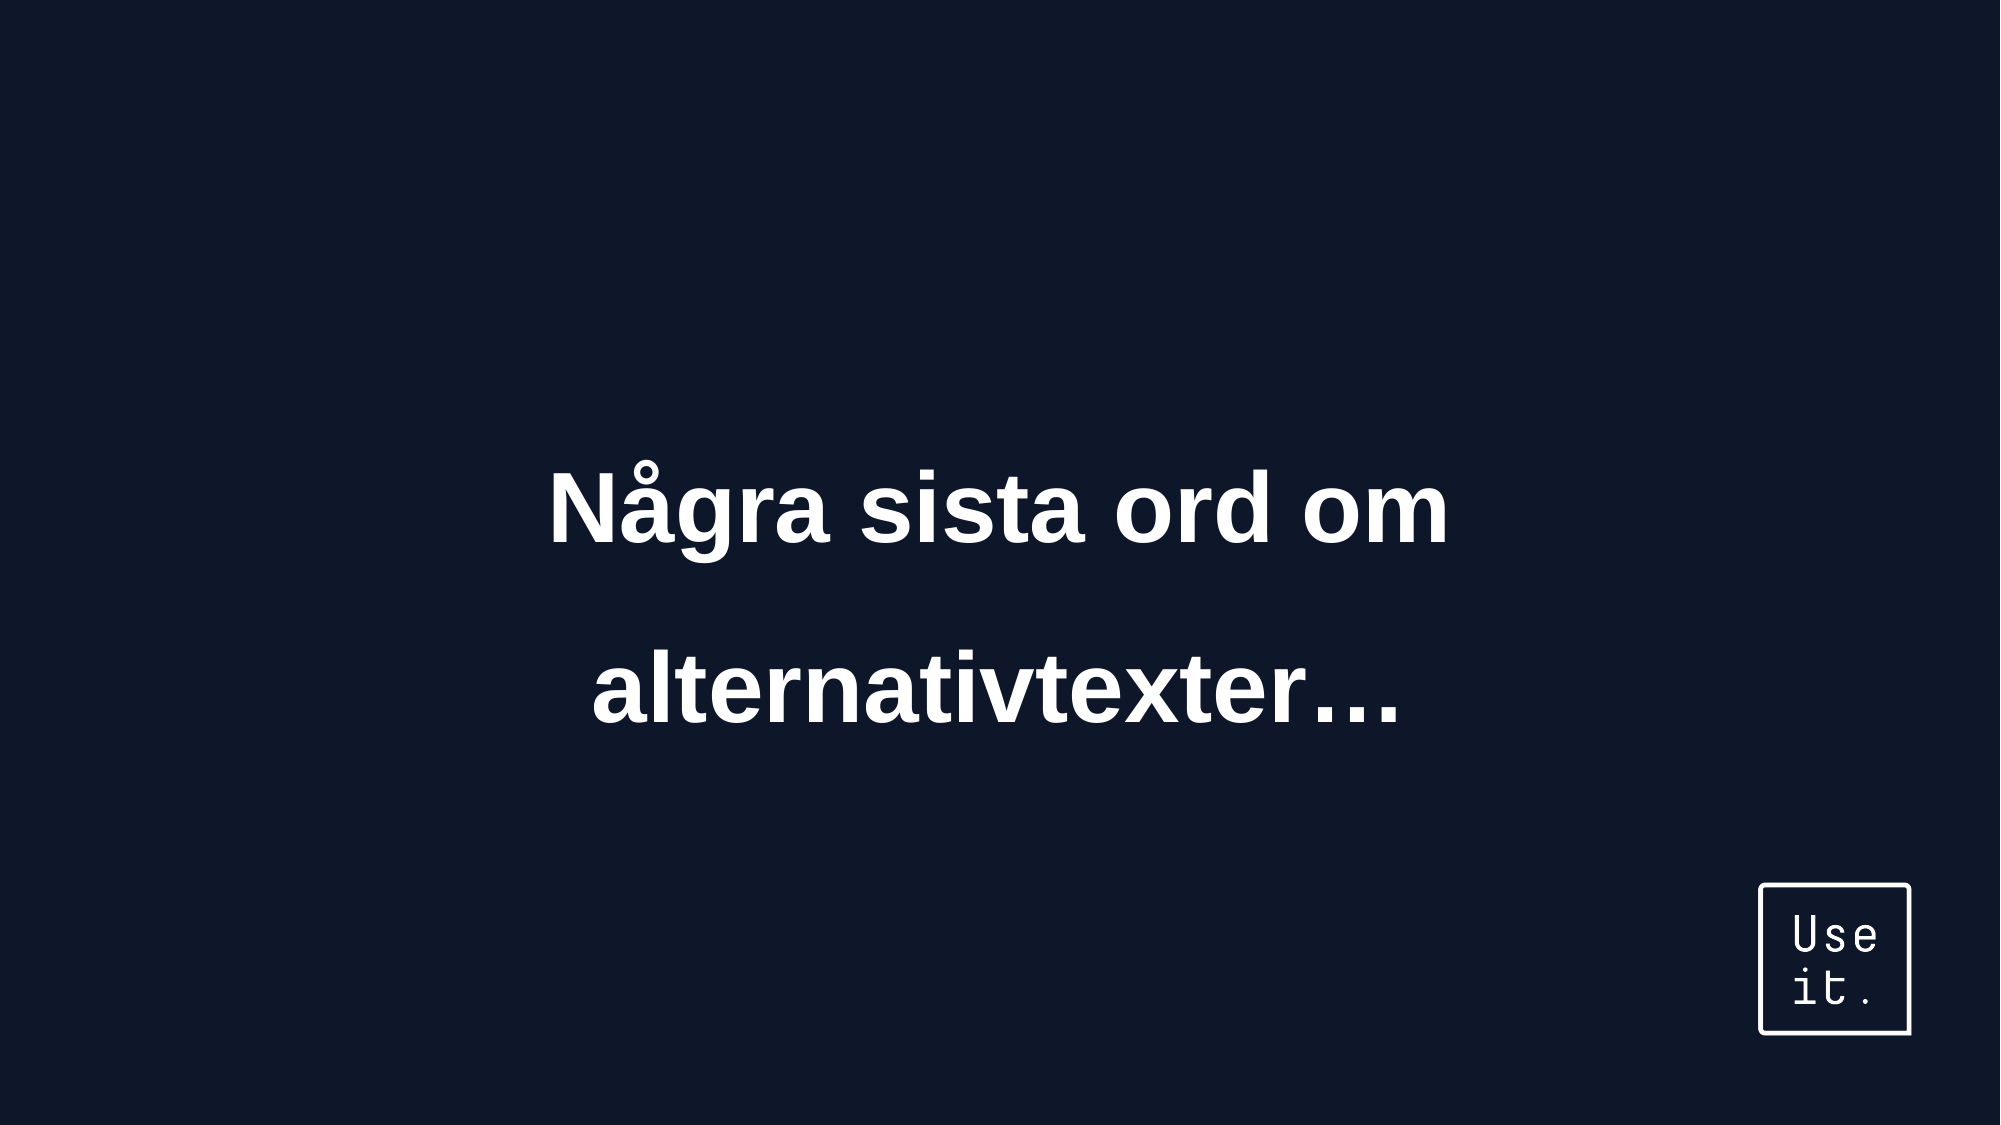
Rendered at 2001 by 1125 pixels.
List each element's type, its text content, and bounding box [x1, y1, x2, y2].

picture [1758, 882, 1912, 1036]
title Några sista ord om alternativtexter… [249, 380, 1750, 745]
